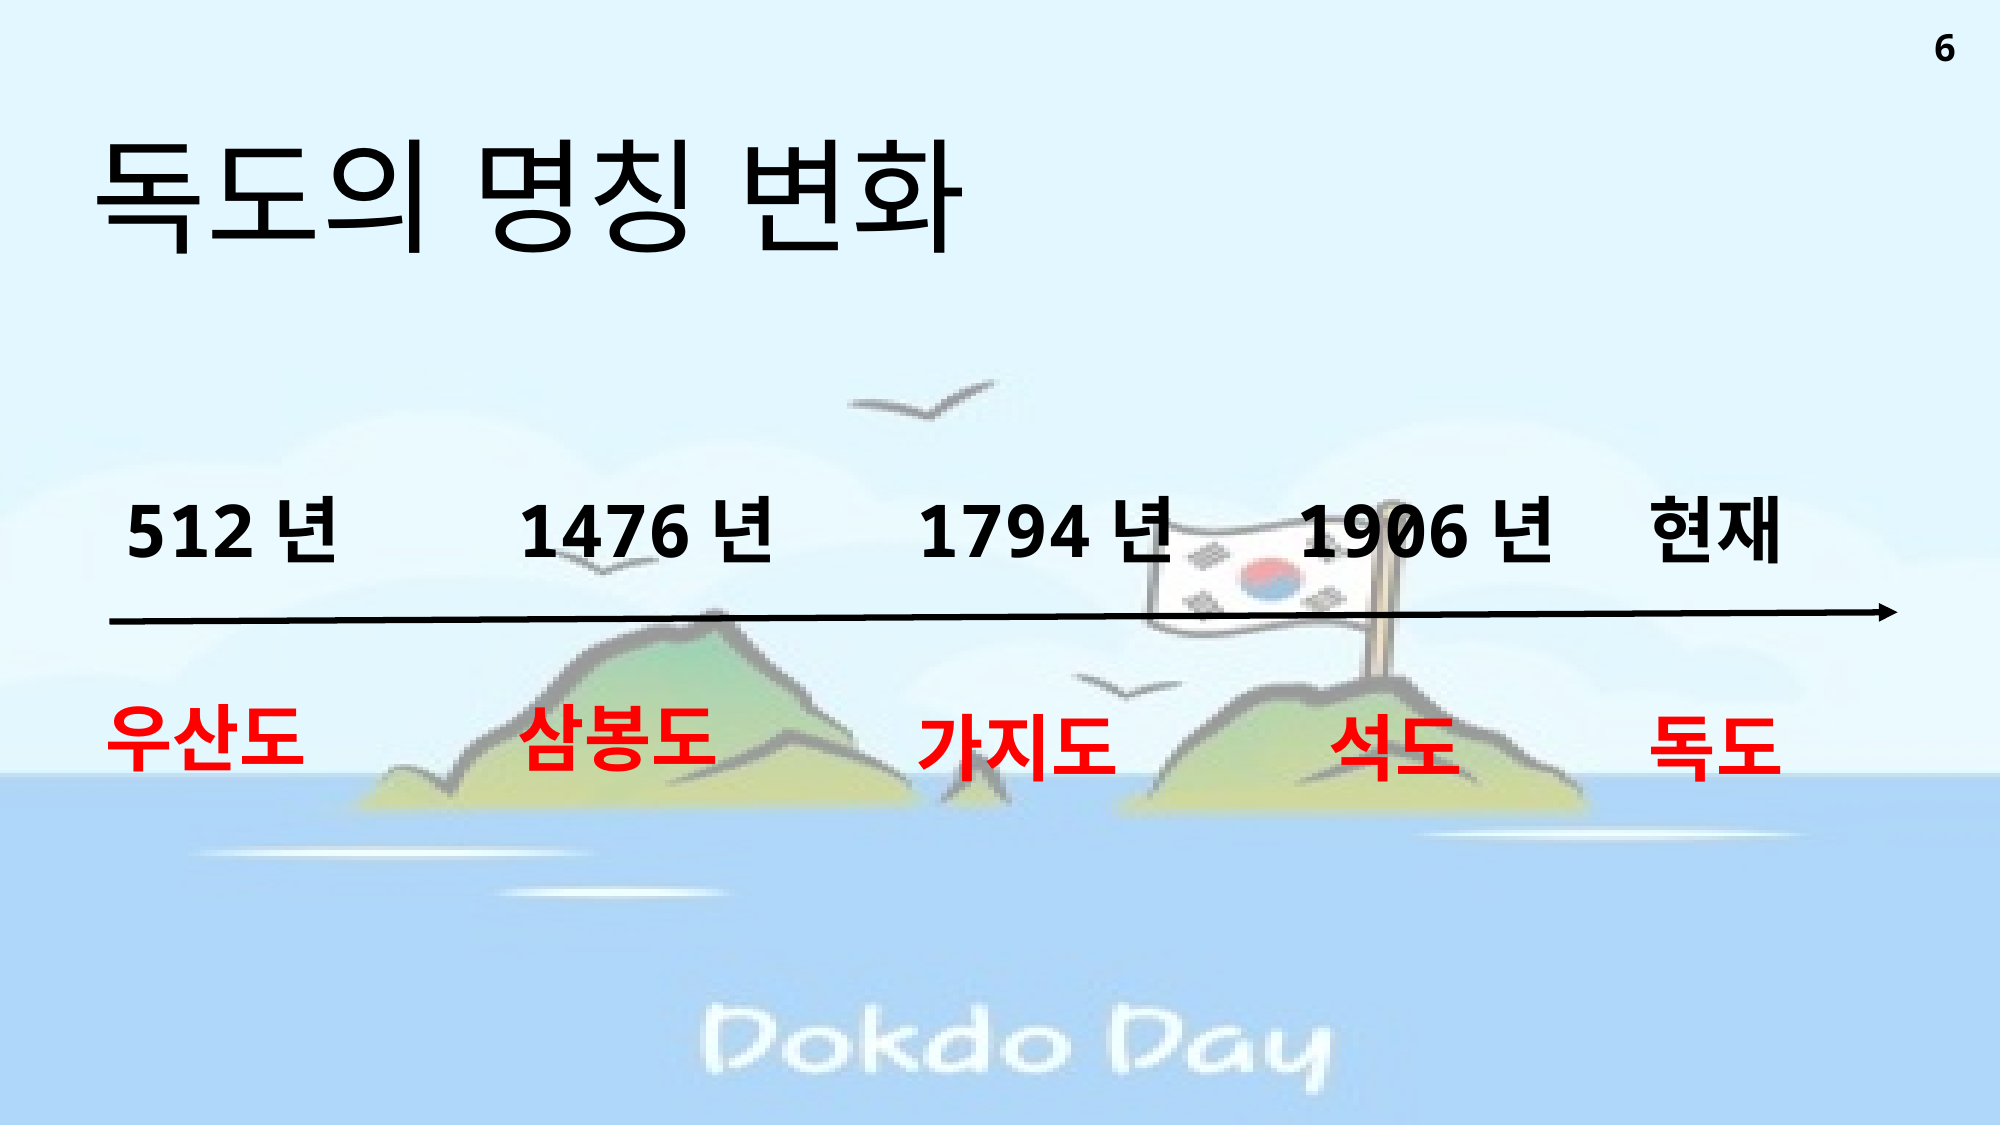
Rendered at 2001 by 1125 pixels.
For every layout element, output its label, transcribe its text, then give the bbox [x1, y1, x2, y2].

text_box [109, 612, 1898, 622]
text_box 독도 [1667, 695, 1987, 798]
text_box 512년 [109, 476, 462, 580]
text_box 독도의 명칭 변화 [76, 110, 1255, 276]
text_box 6 [1919, 16, 1973, 76]
text_box 우산도 [90, 684, 443, 787]
text_box 1476년 [502, 476, 855, 580]
text_box 삼봉도 [502, 684, 855, 787]
text_box 1906년 [1281, 476, 1634, 580]
text_box 현재 [1634, 476, 1987, 580]
text_box 석도 [1313, 695, 1667, 798]
text_box 가지도 [902, 695, 1255, 798]
text_box 1794년 [902, 476, 1255, 580]
